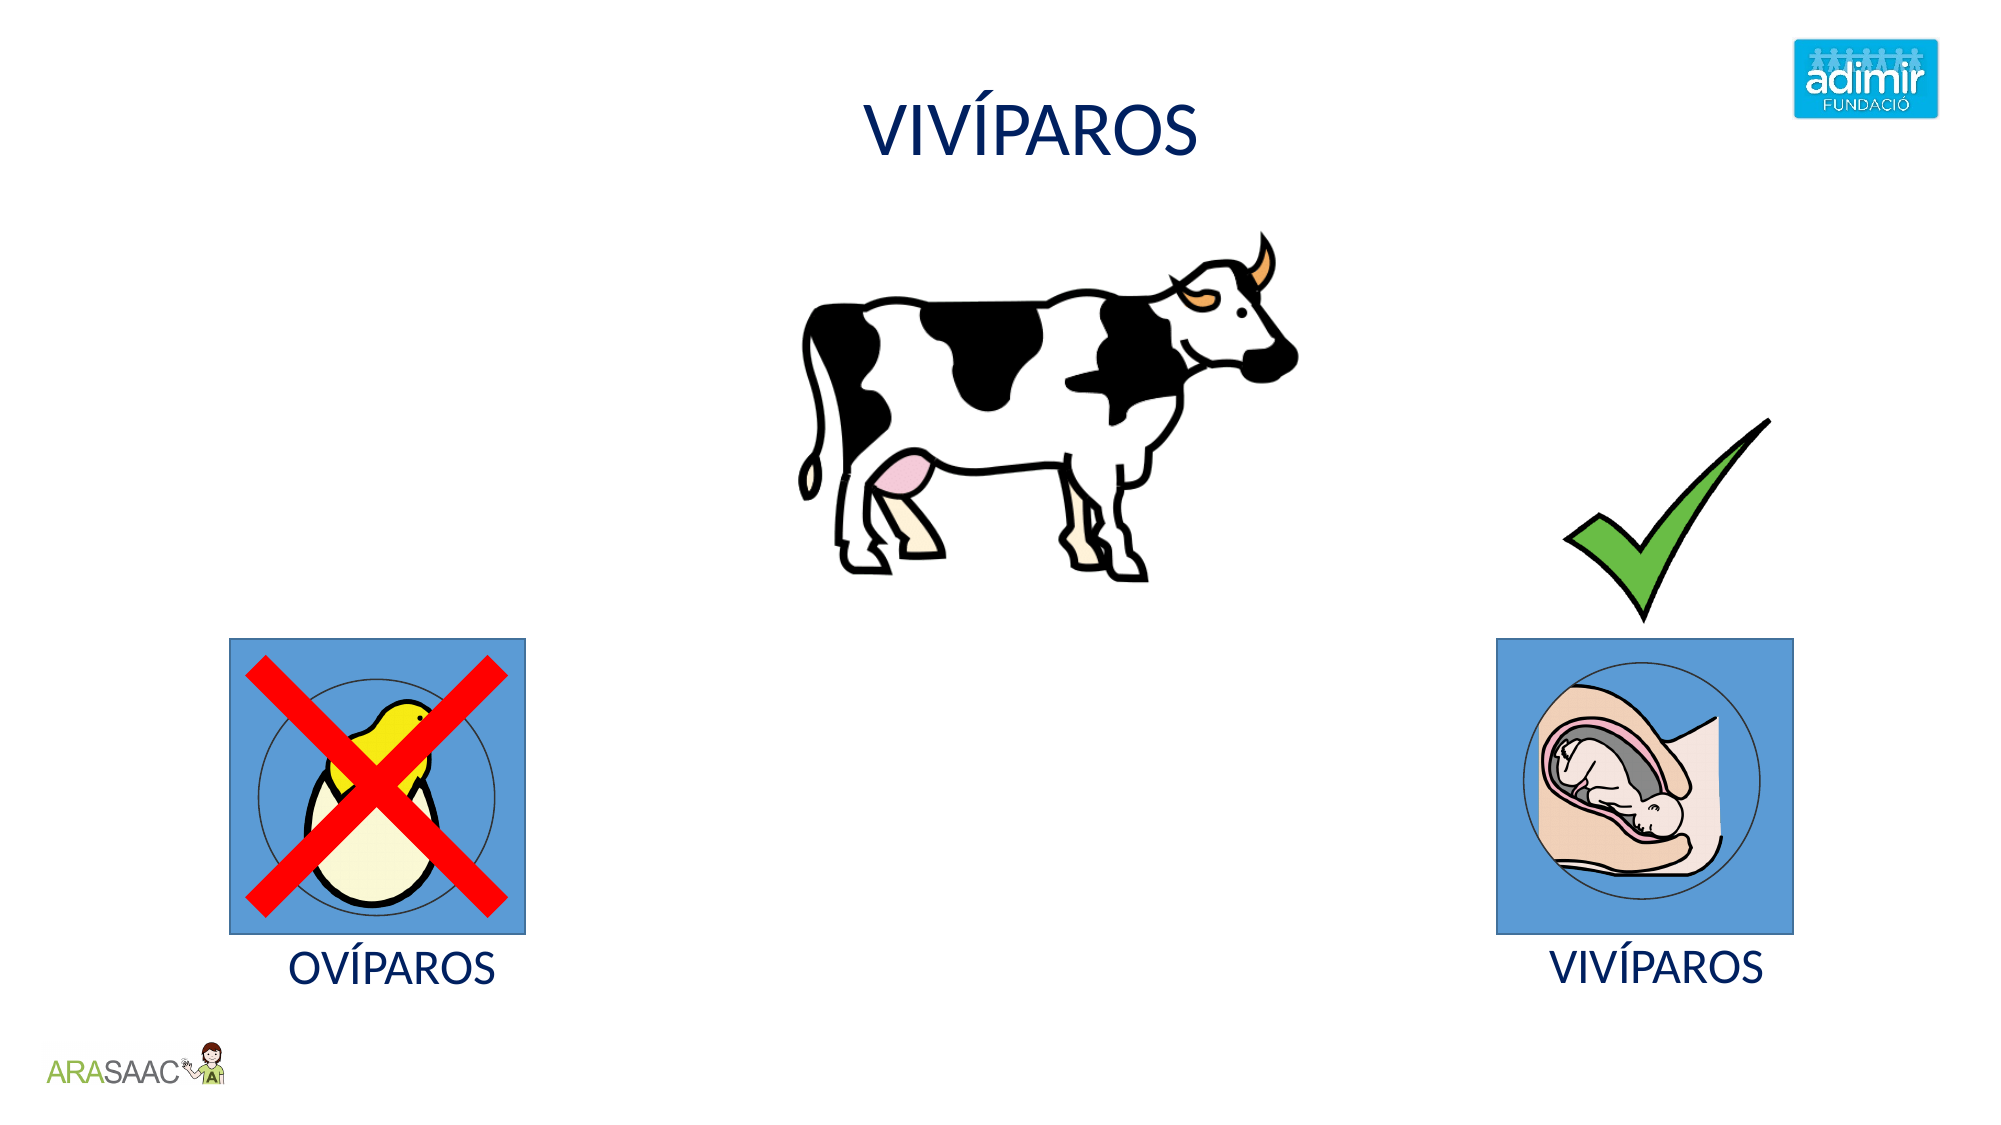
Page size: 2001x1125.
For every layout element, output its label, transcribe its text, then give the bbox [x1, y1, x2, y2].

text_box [229, 638, 526, 935]
picture [1541, 395, 1792, 638]
picture [774, 135, 1323, 684]
picture [41, 1040, 230, 1085]
picture [1792, 37, 1940, 121]
text_box VIVÍPAROS [1481, 936, 1803, 998]
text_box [1497, 638, 1793, 935]
text_box VIVÍPAROS [814, 93, 1217, 133]
text_box OVÍPAROS [226, 938, 529, 999]
